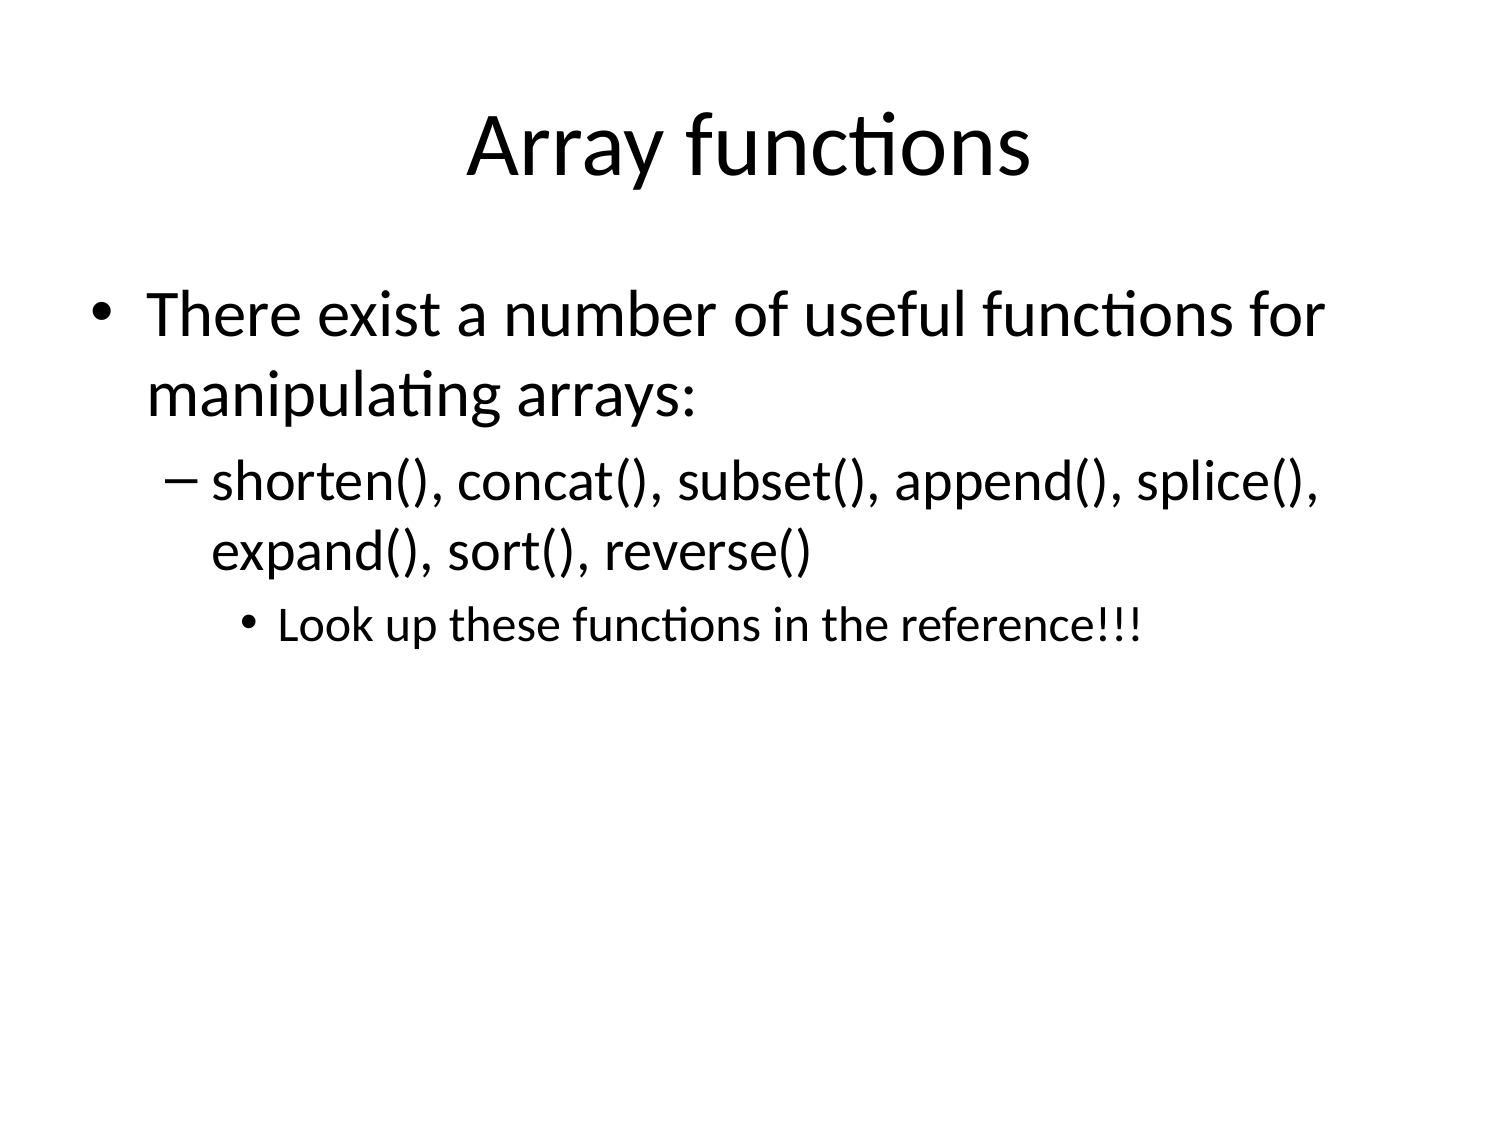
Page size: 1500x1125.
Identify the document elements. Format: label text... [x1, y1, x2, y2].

list There exist a number of useful functions for manipulating arrays: shorten(), concat(), subset(), append(), splice(), expand(), sort(), reverse() Look up these functions in the reference!!! [75, 262, 1425, 1005]
title Array functions [75, 45, 1425, 233]
